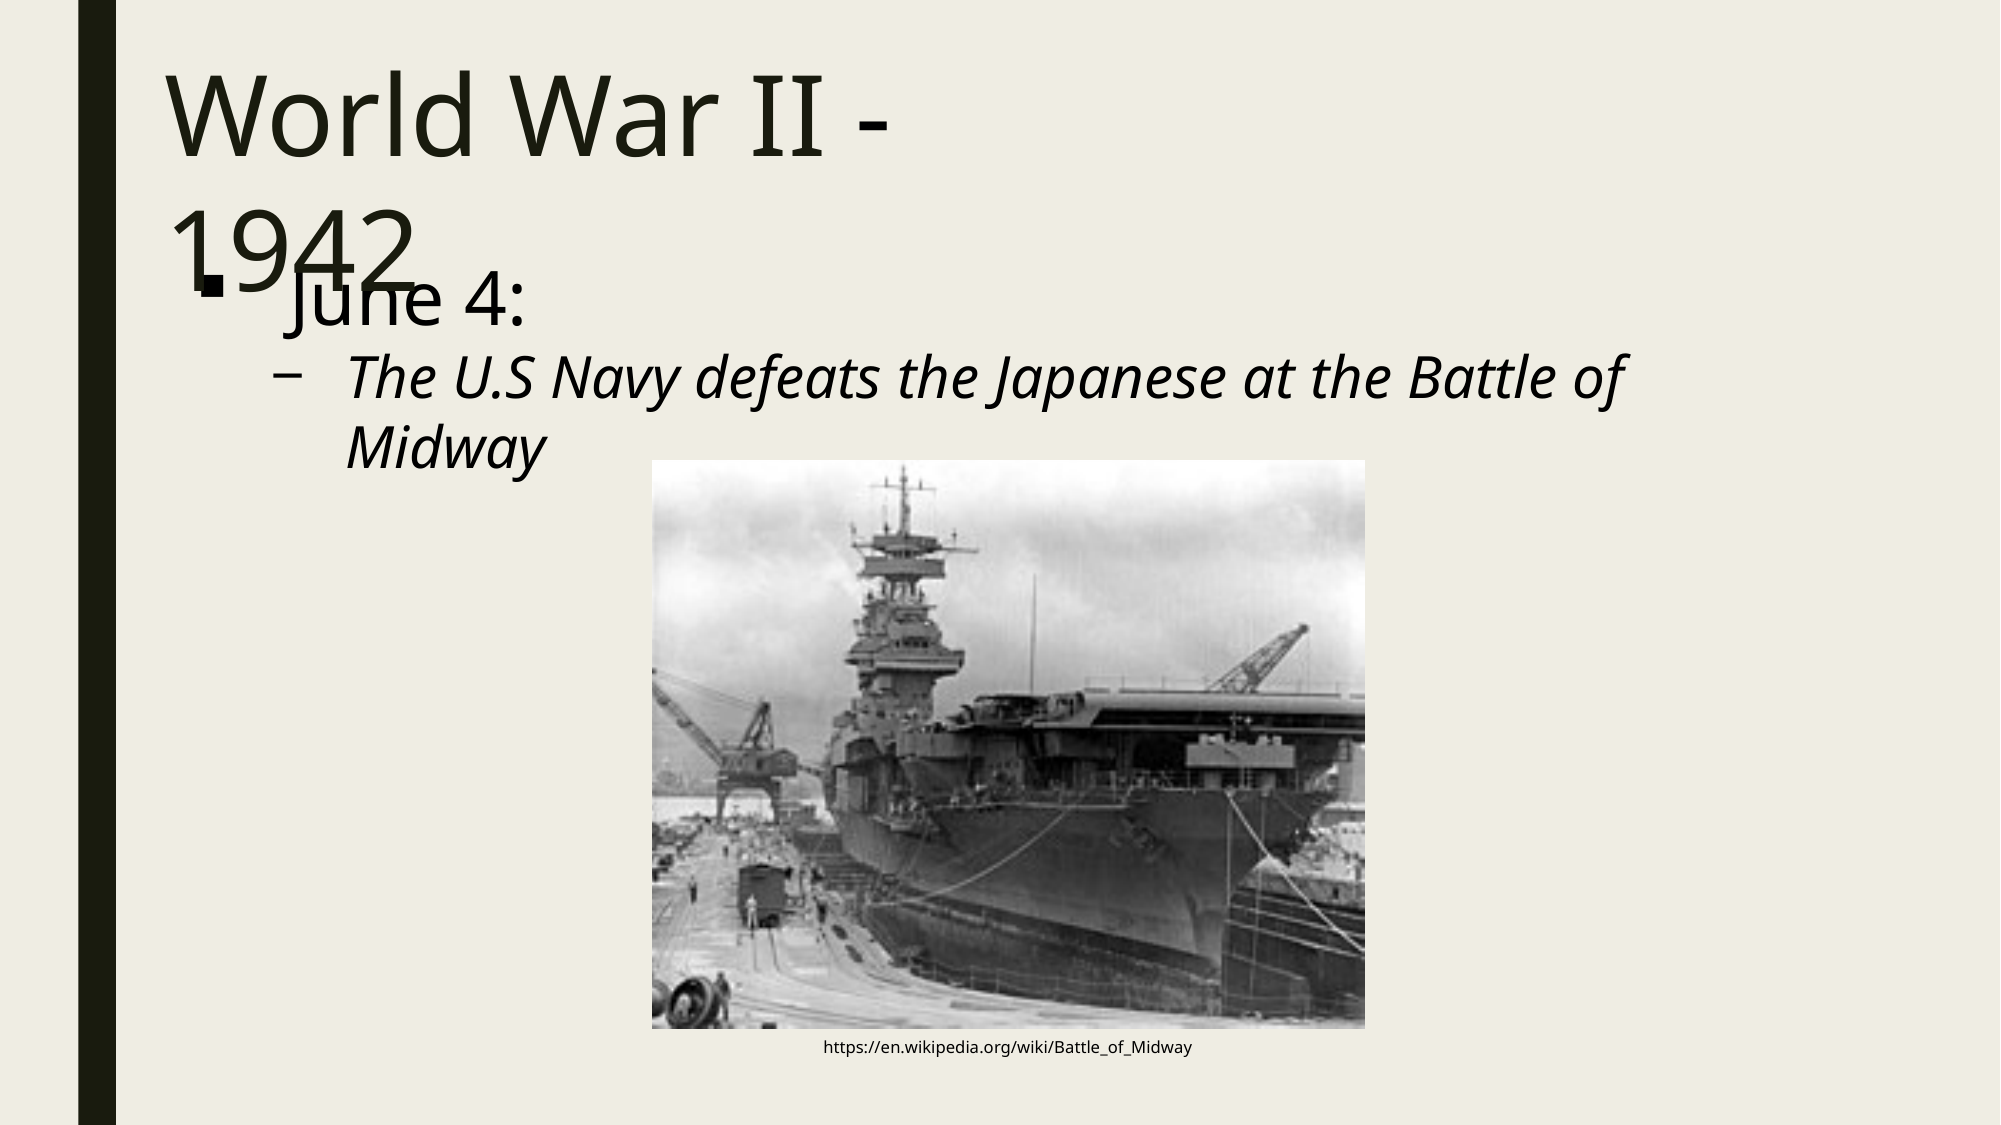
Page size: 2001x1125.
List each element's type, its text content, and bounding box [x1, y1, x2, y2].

picture [652, 460, 1365, 1029]
text_box June 4: The U.S Navy defeats the Japanese at the Battle of Midway [180, 243, 1823, 529]
text_box World War II - 1942 [149, 35, 1167, 321]
text_box https://en.wikipedia.org/wiki/Battle_of_Midway [783, 1029, 1234, 1065]
